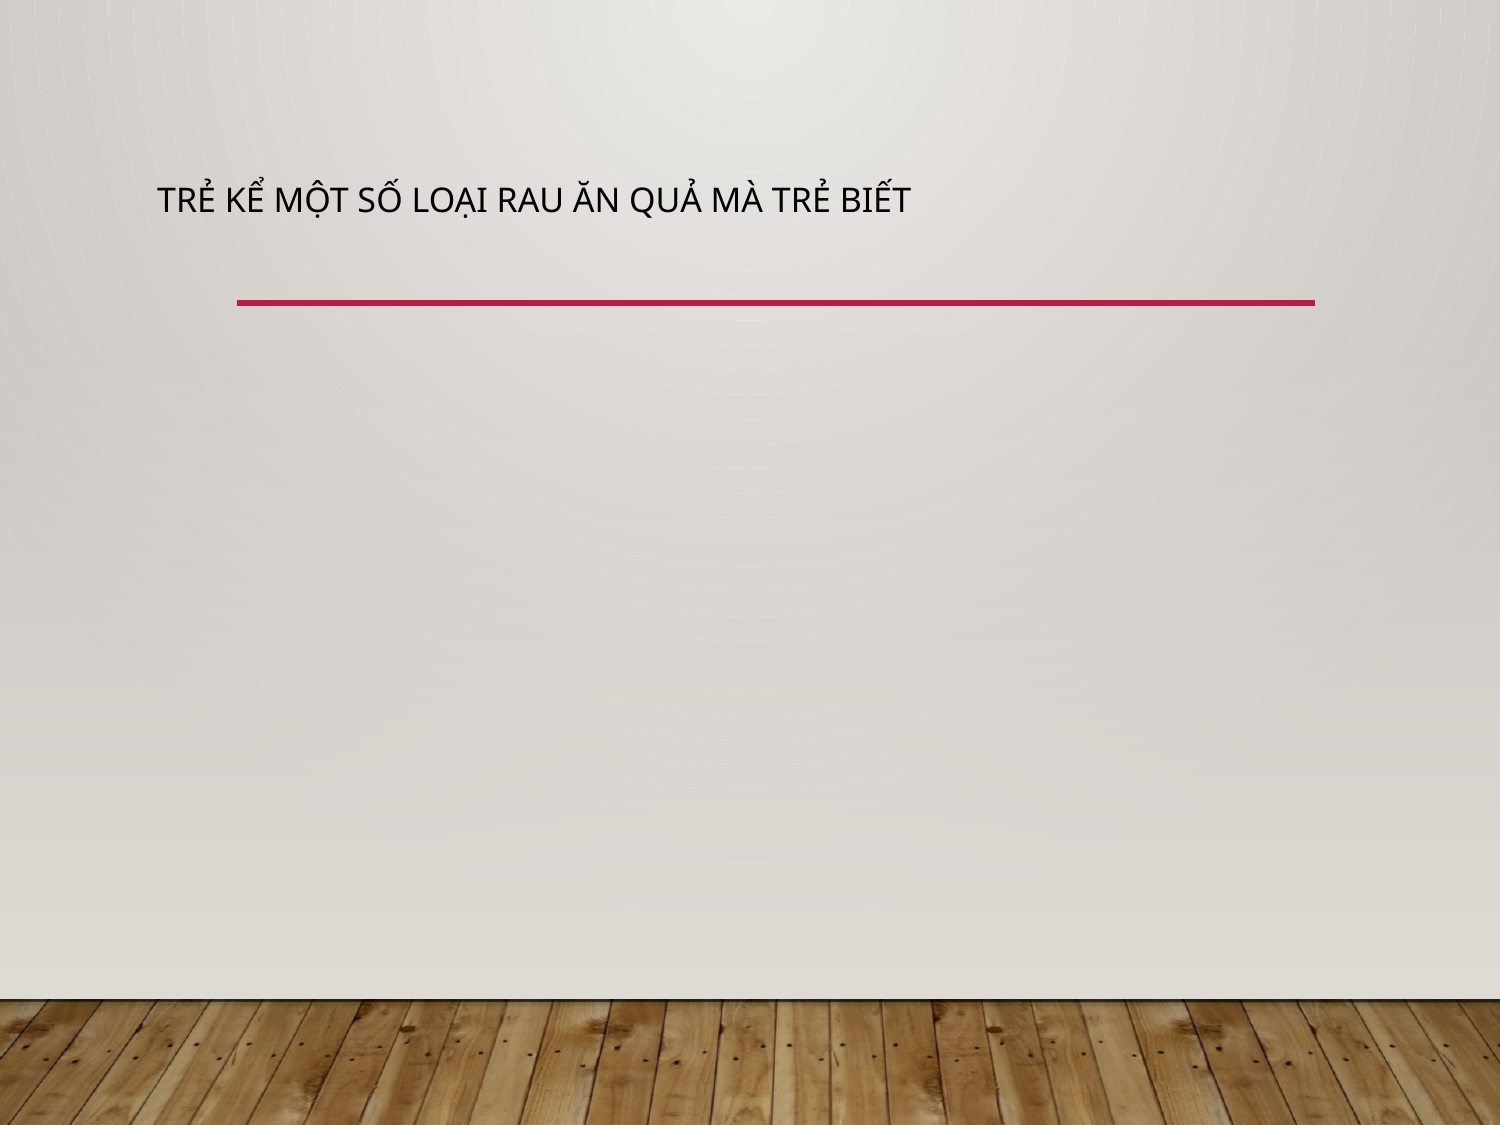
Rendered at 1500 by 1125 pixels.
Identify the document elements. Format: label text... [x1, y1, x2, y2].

title Trẻ kể một số loại rau ăn quả mà trẻ biết [142, 175, 1183, 269]
picture [0, 999, 1500, 1125]
